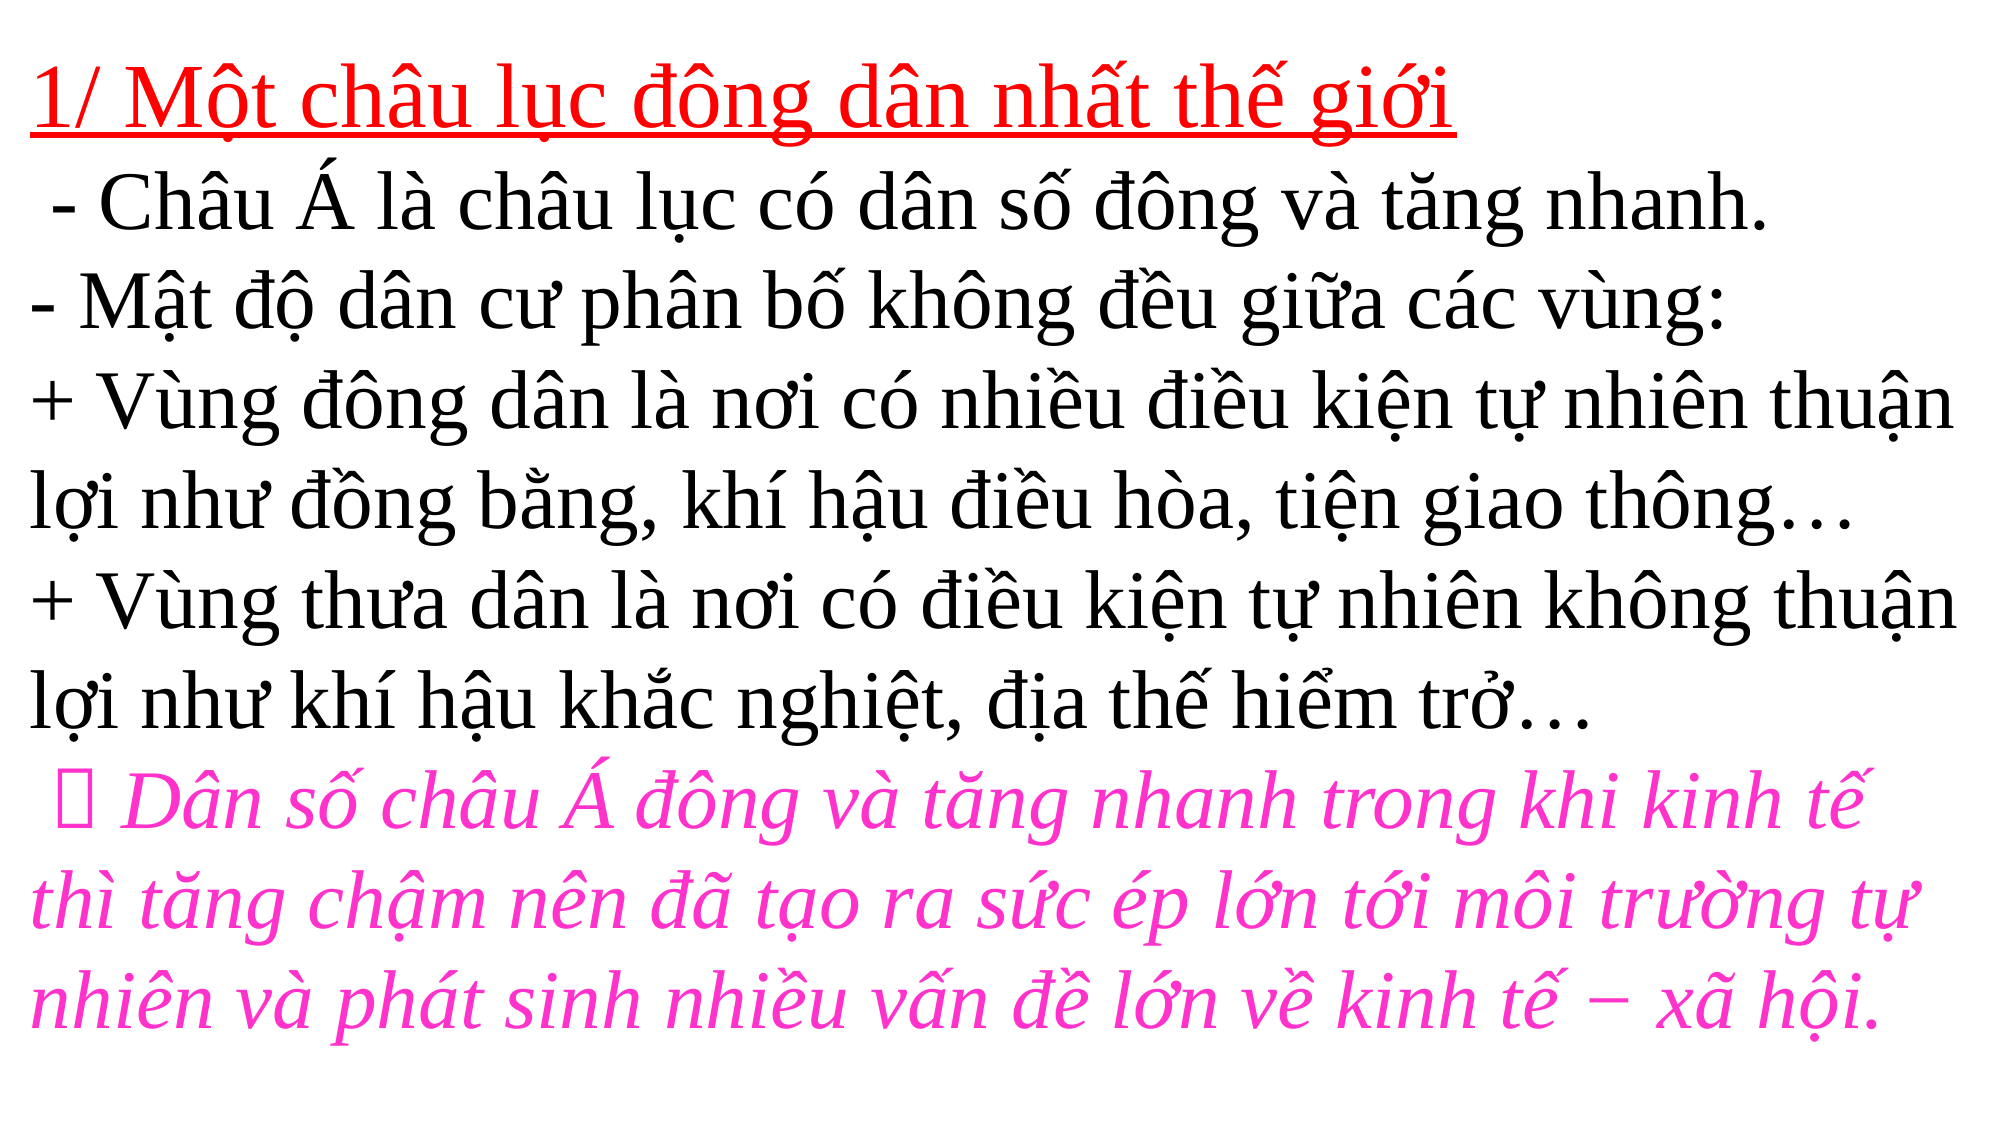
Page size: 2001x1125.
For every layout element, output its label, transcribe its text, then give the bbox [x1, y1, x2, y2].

text_box 1/ Một châu lục đông dân nhất thế giới - Châu Á là châu lục có dân số đông và tăng nhanh. - Mật độ dân cư phân bố không đều giữa các vùng: + Vùng đông dân là nơi có nhiều điều kiện tự nhiên thuận lợi như đồng bằng, khí hậu điều hòa, tiện giao thông… + Vùng thưa dân là nơi có điều kiện tự nhiên không thuận lợi như khí hậu khắc nghiệt, địa thế hiểm trở…  Dân số châu Á đông và tăng nhanh trong khi kinh tế thì tăng chậm nên đã tạo ra sức ép lớn tới môi trường tự nhiên và phát sinh nhiều vấn đề lớn về kinh tế − xã hội. [14, 28, 1980, 1053]
